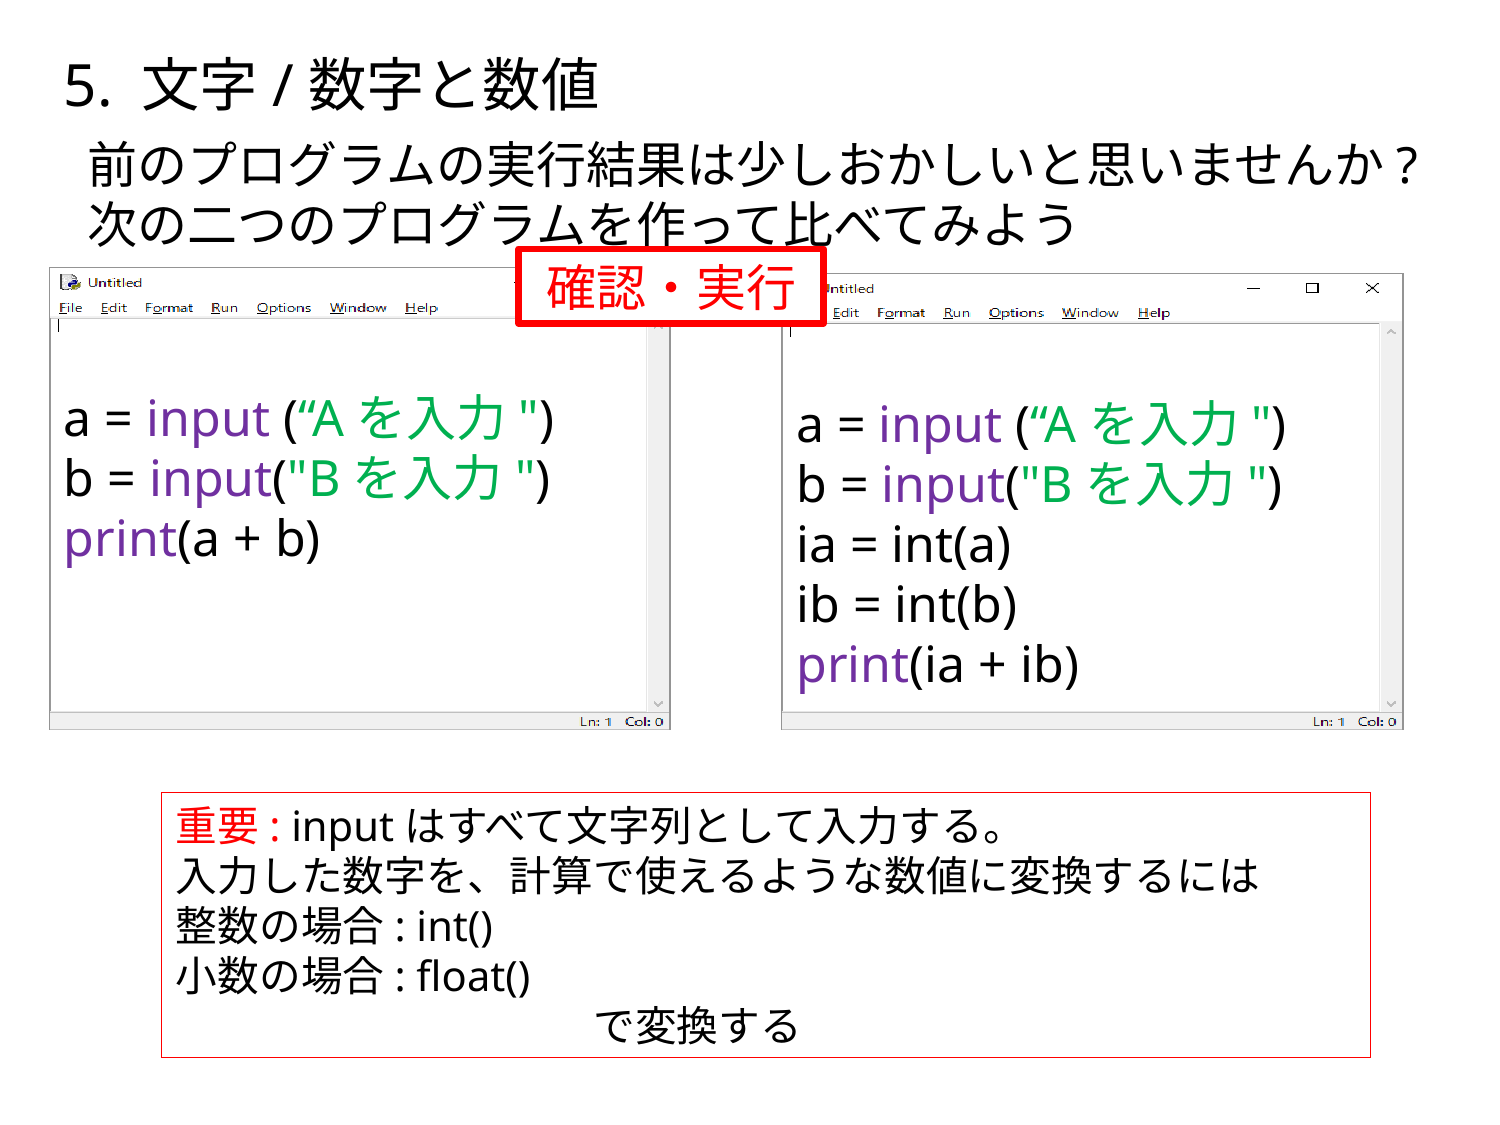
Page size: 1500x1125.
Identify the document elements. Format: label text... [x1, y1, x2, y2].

text_box 5. 文字/数字と数値 [49, 40, 1383, 126]
picture [49, 267, 671, 731]
text_box 前のプログラムの実行結果は少しおかしいと思いませんか? 次の二つのプログラムを作って比べてみよう [72, 125, 1491, 261]
picture [781, 273, 1404, 730]
text_box 確認・実行 [518, 248, 824, 324]
text_box 重要: inputはすべて文字列として入力する。 入力した数字を、計算で使えるような数値に変換するには 整数の場合: int() 小数の場合: float() で変換する [161, 792, 1371, 1058]
